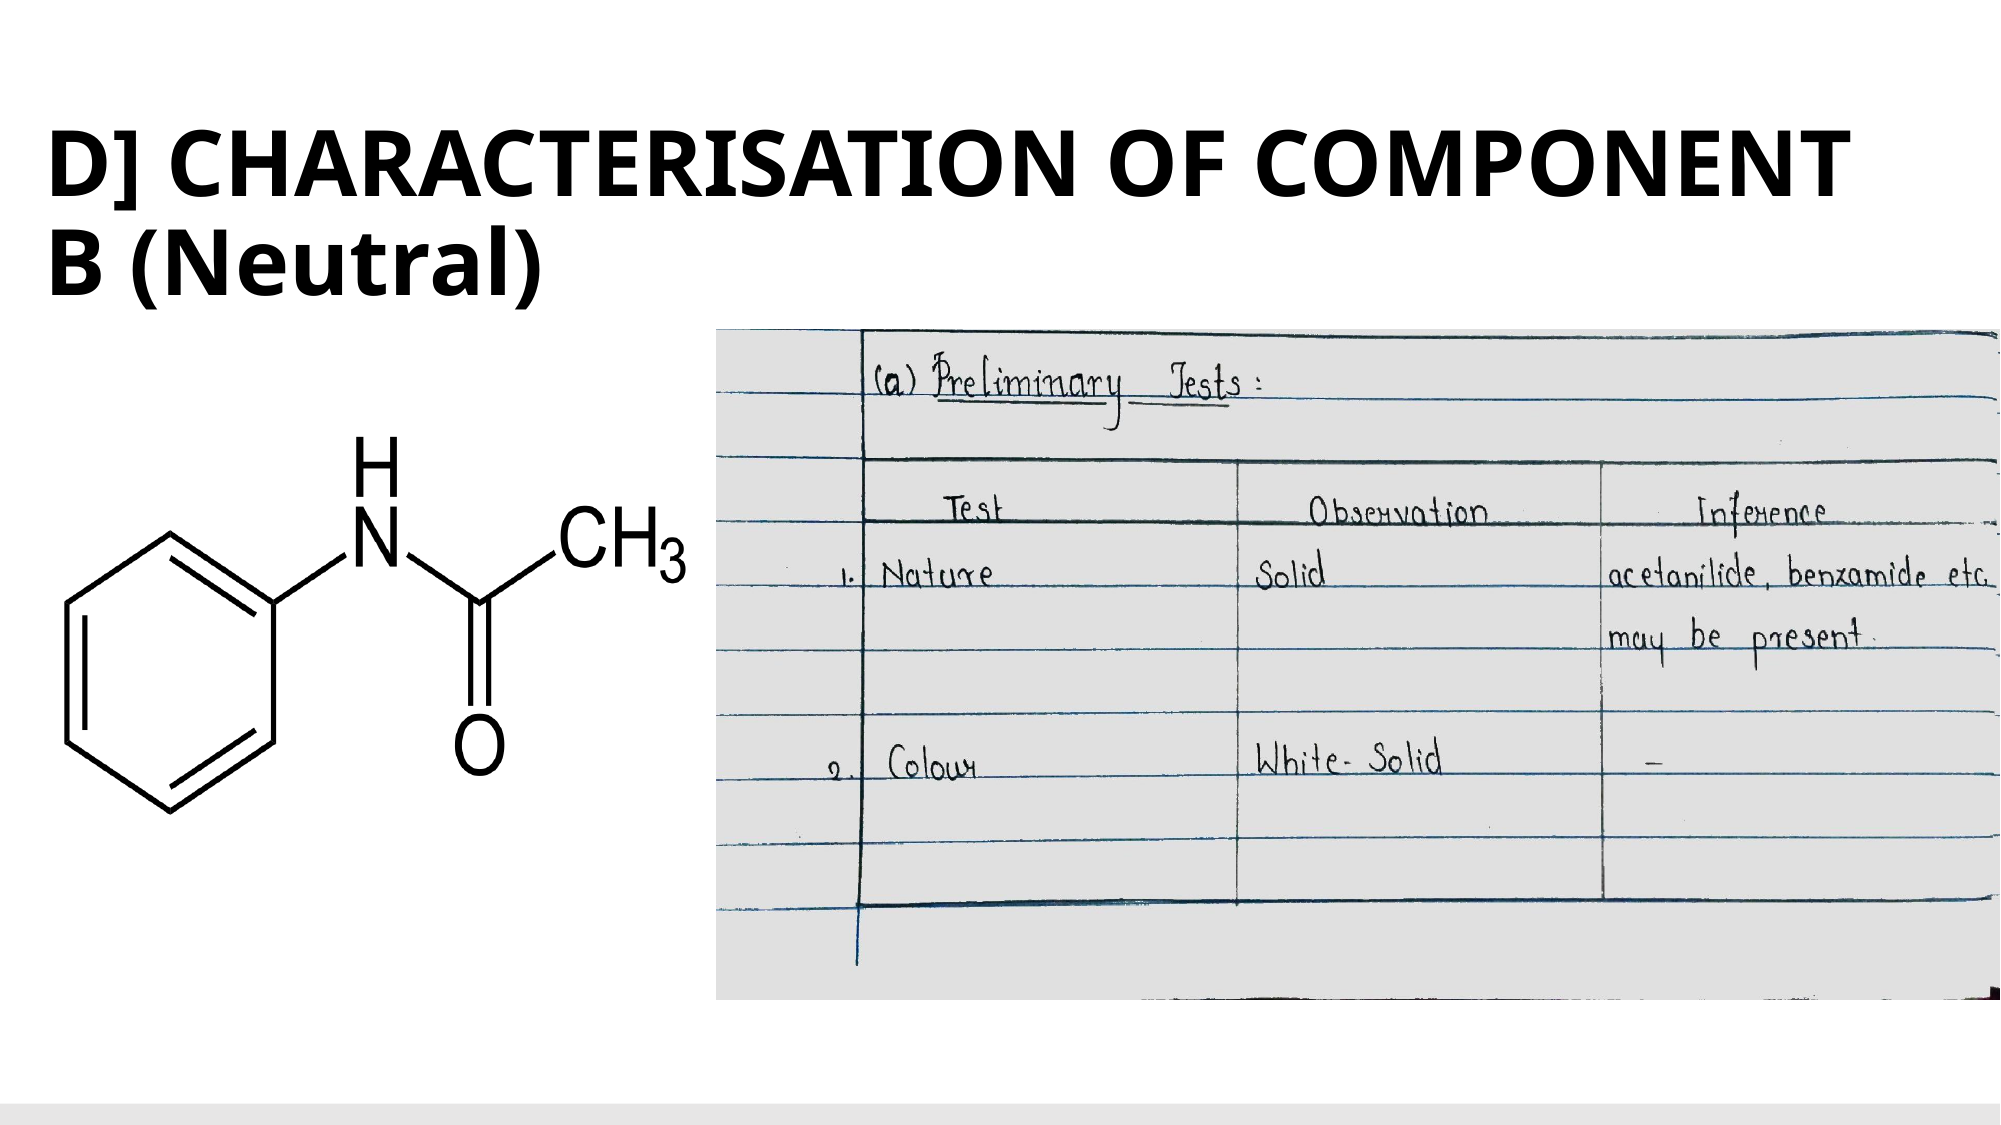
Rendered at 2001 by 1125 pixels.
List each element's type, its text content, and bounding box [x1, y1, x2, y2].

title D] CHARACTERISATION OF COMPONENT B (Neutral) [24, 97, 1955, 223]
picture [49, 419, 701, 832]
picture [716, 329, 2000, 1000]
